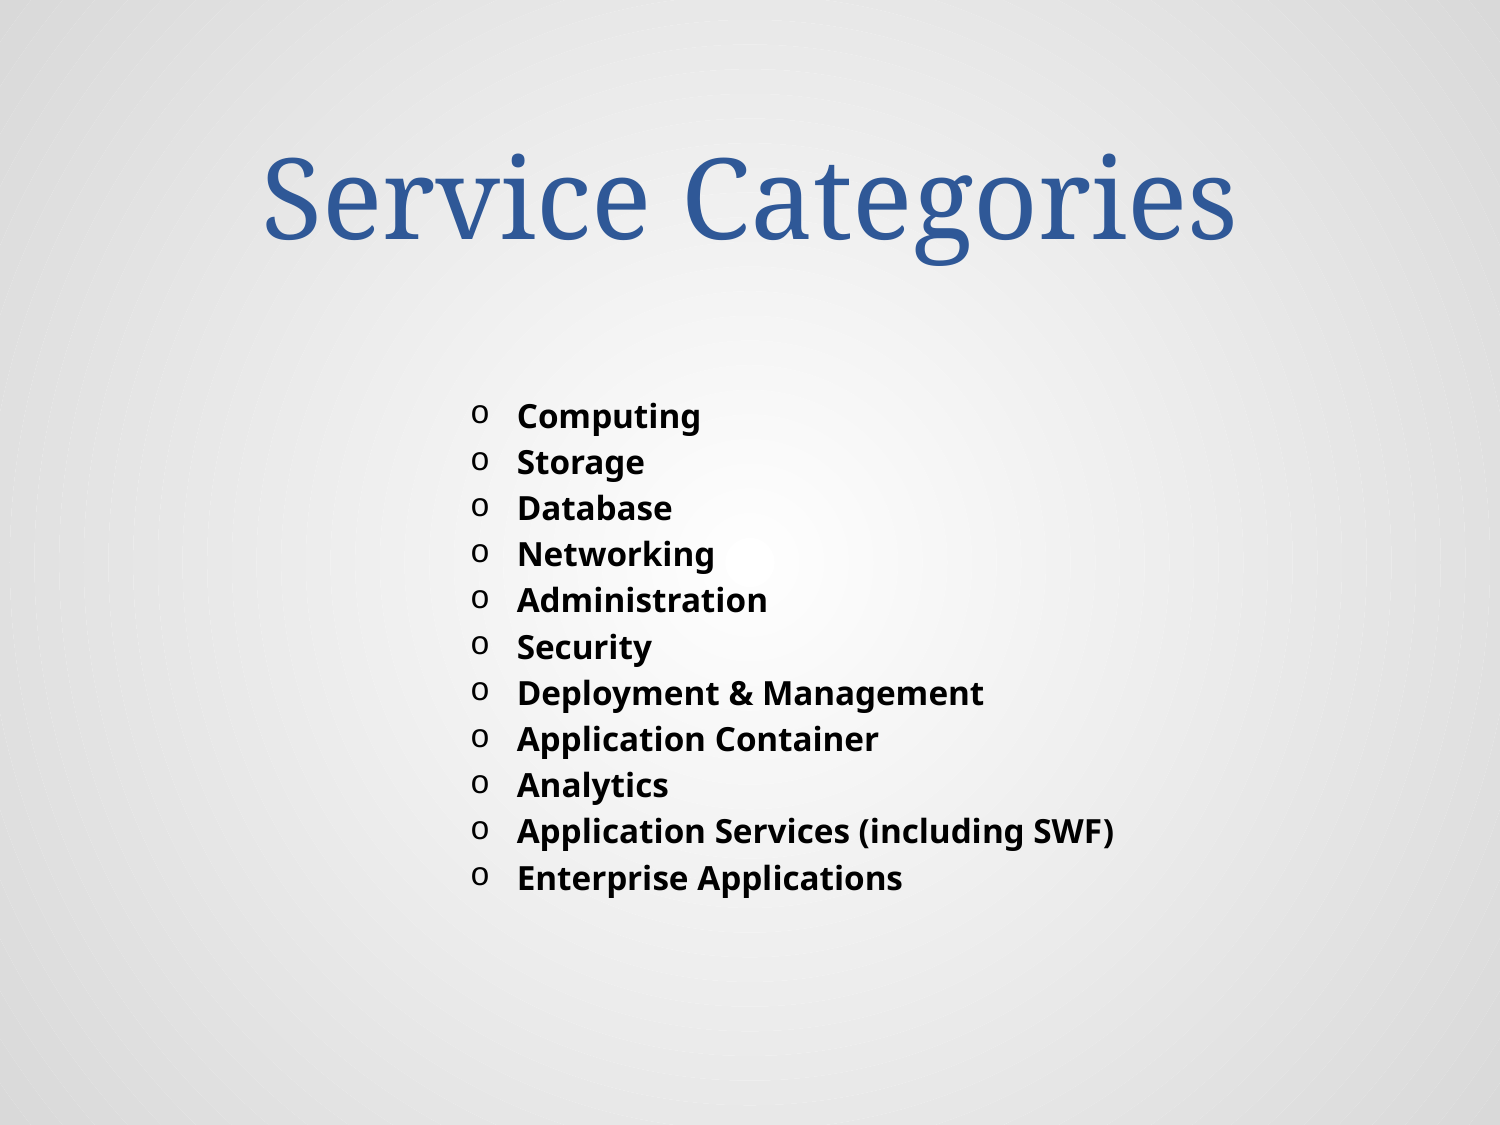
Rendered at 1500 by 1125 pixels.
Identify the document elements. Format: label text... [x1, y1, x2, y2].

title Service Categories [74, 0, 1426, 263]
list Computing Storage Database Networking Administration Security Deployment & Management Application Container Analytics Application Services (including SWF) Enterprise Applications [386, 386, 1226, 1113]
